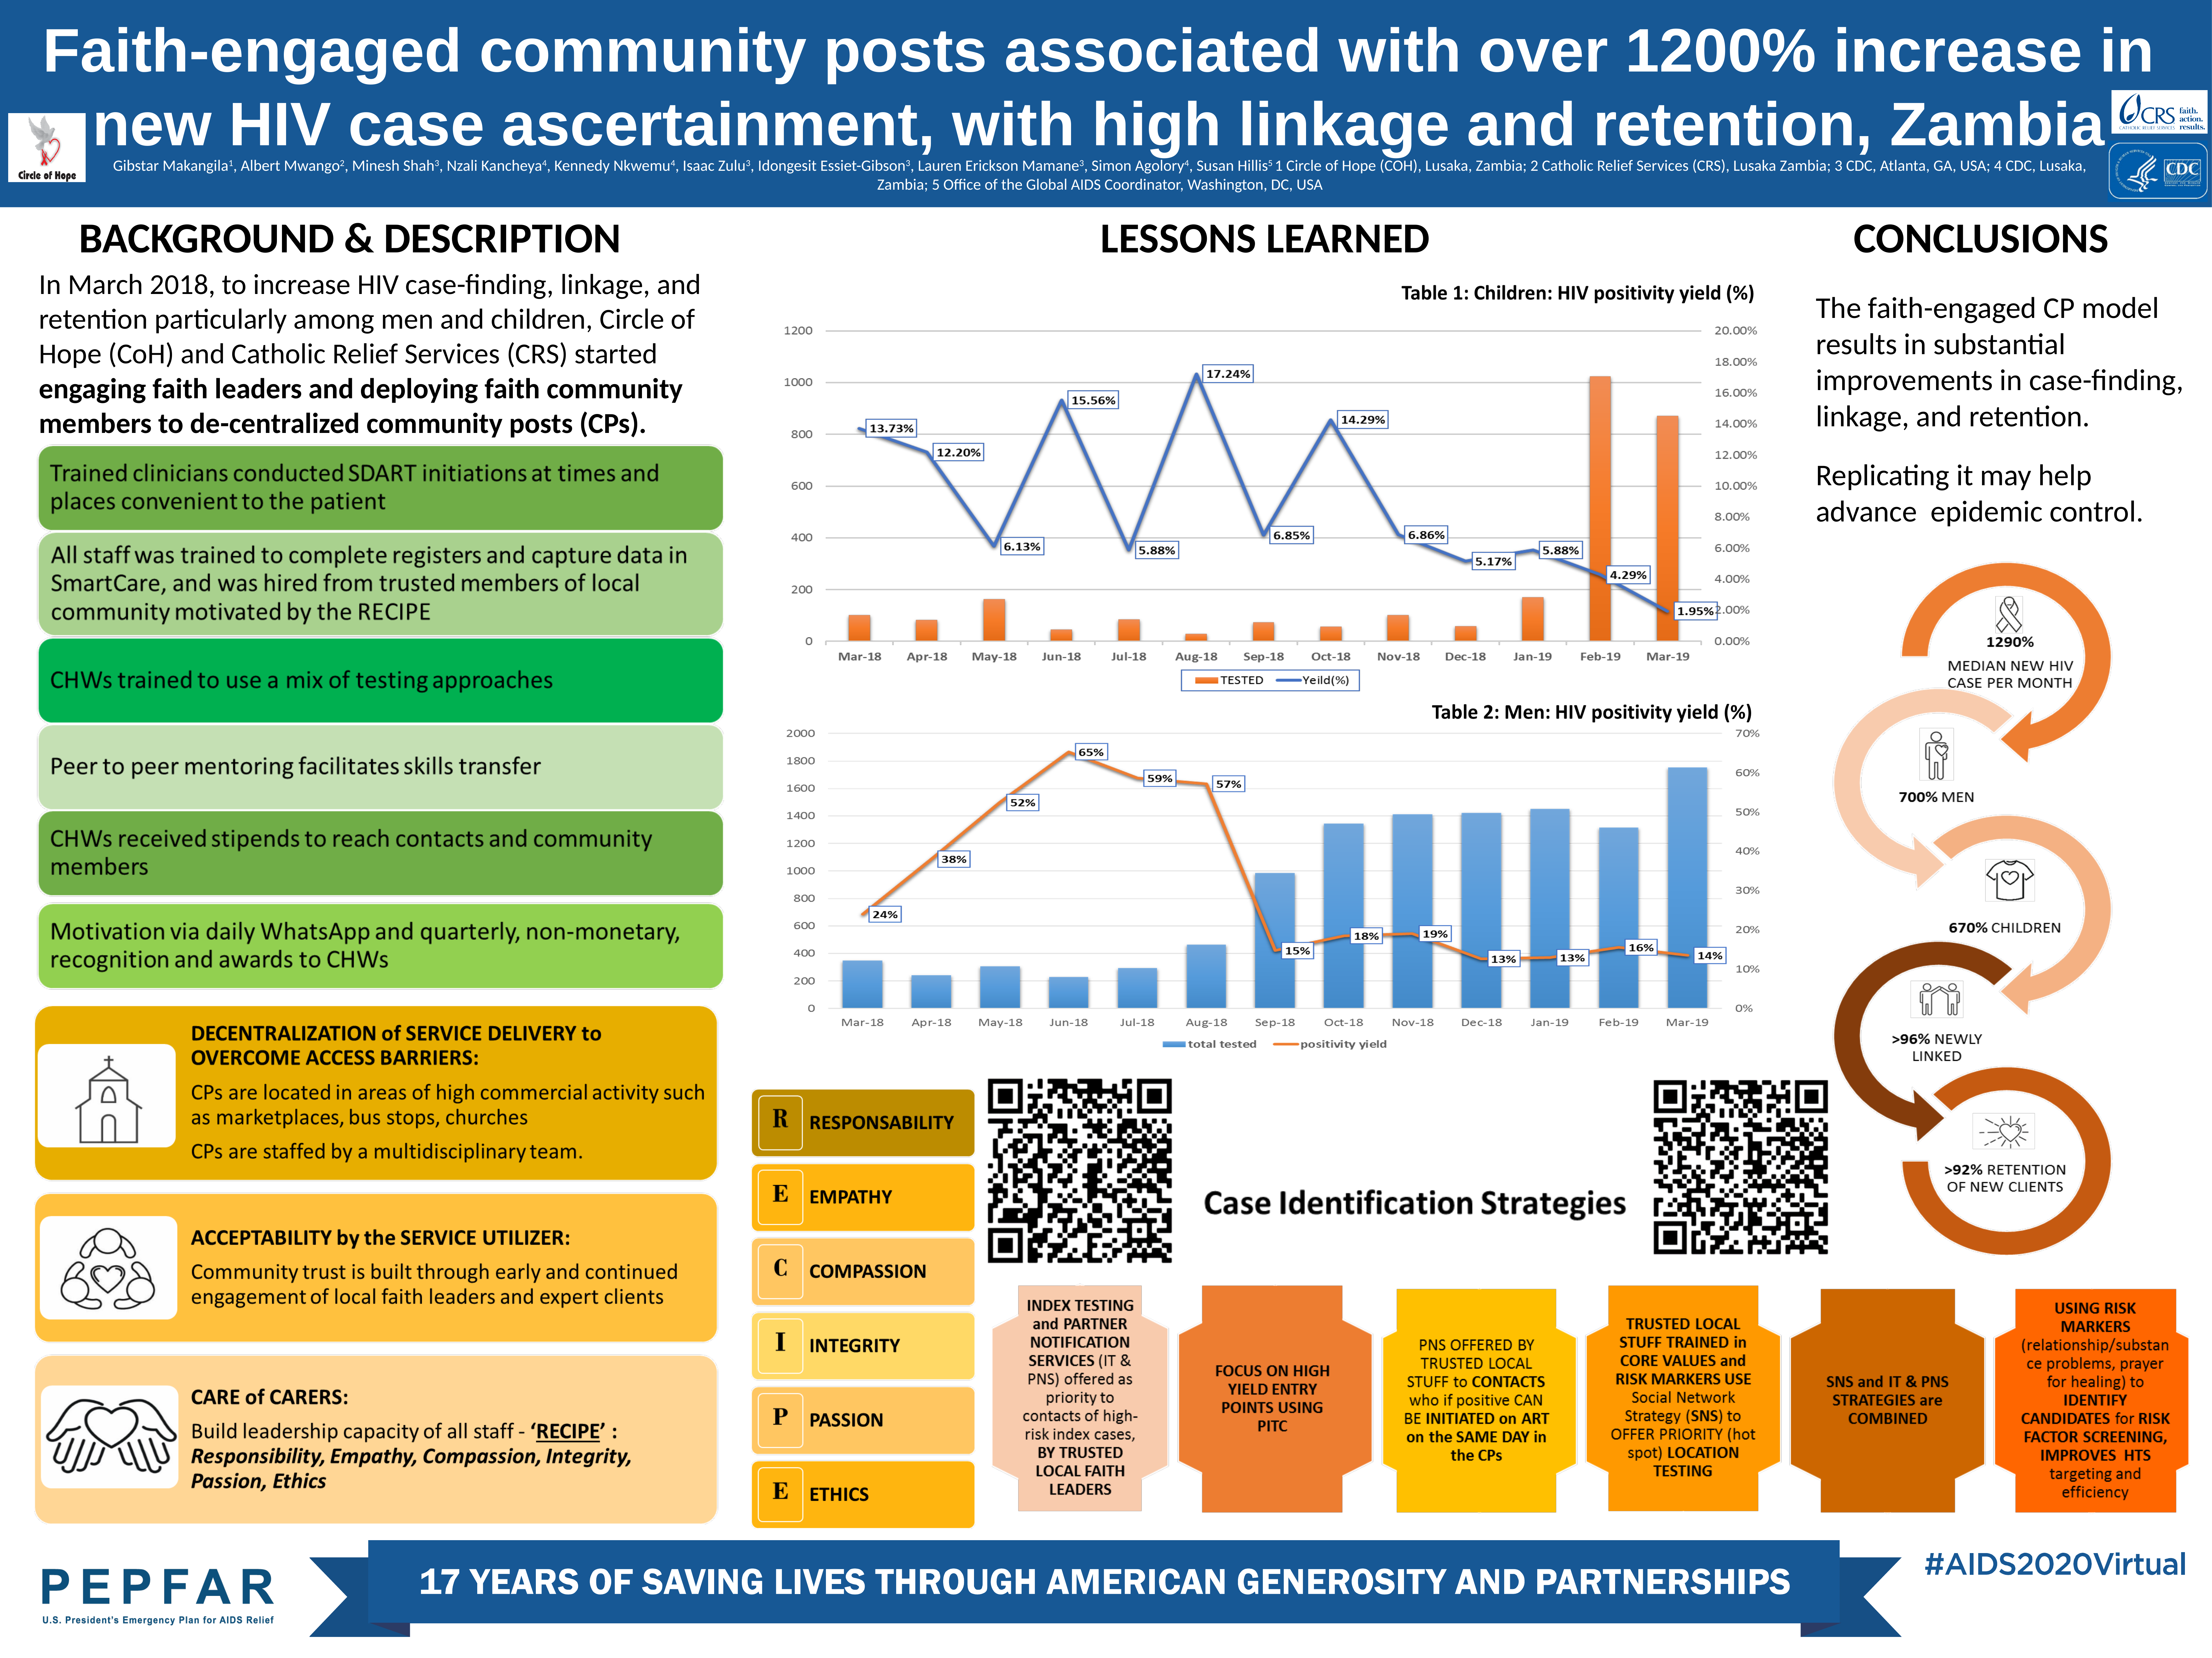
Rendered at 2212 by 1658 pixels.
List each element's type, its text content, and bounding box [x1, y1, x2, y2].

list In March 2018, to increase HIV case-finding, linkage, and retention particularly among men and children, Circle of Hope (CoH) and Catholic Relief Services (CRS) started engaging faith leaders and deploying faith community members to de-centralized community posts (CPs). [34, 273, 725, 438]
picture [8, 113, 86, 182]
list LESSONS LEARNED [738, 218, 1793, 259]
picture [34, 438, 725, 992]
picture [31, 1563, 285, 1631]
picture [991, 1279, 2190, 1515]
list BACKGROUND & DESCRIPTION [0, 204, 732, 273]
picture [751, 1089, 976, 1529]
text_box Gibstar Makangila1, Albert Mwango2, Minesh Shah3, Nzali Kancheya4, Kennedy Nkwemu4, Isaac Zulu3, Idongesit Essiet-Gibson3, Lauren Erickson Mamane3, Simon Agolory4, Susan Hillis5 1 Circle of Hope (COH), Lusaka, Zambia; 2 Catholic Relief Services (CRS), Lusaka Zambia; 3 CDC, Atlanta, GA, USA; 4 CDC, Lusaka, Zambia; 5 Office of the Global AIDS Coordinator, Washington, DC, USA [89, 153, 2107, 196]
picture [1195, 547, 2139, 1258]
list CONCLUSIONS [1811, 207, 2152, 271]
list The faith-engaged CP model results in substantial improvements in case-finding, linkage, and retention. Replicating it may help advance epidemic control. [1811, 285, 2192, 551]
picture [2112, 90, 2208, 134]
picture [34, 1005, 725, 1525]
picture [1358, 273, 1767, 318]
picture [985, 1074, 1179, 1268]
picture [776, 319, 1767, 1059]
list Faith-engaged community posts associated with over 1200% increase in new HIV case ascertainment, with high linkage and retention, Zambia [20, 0, 2180, 168]
picture [2107, 141, 2208, 202]
